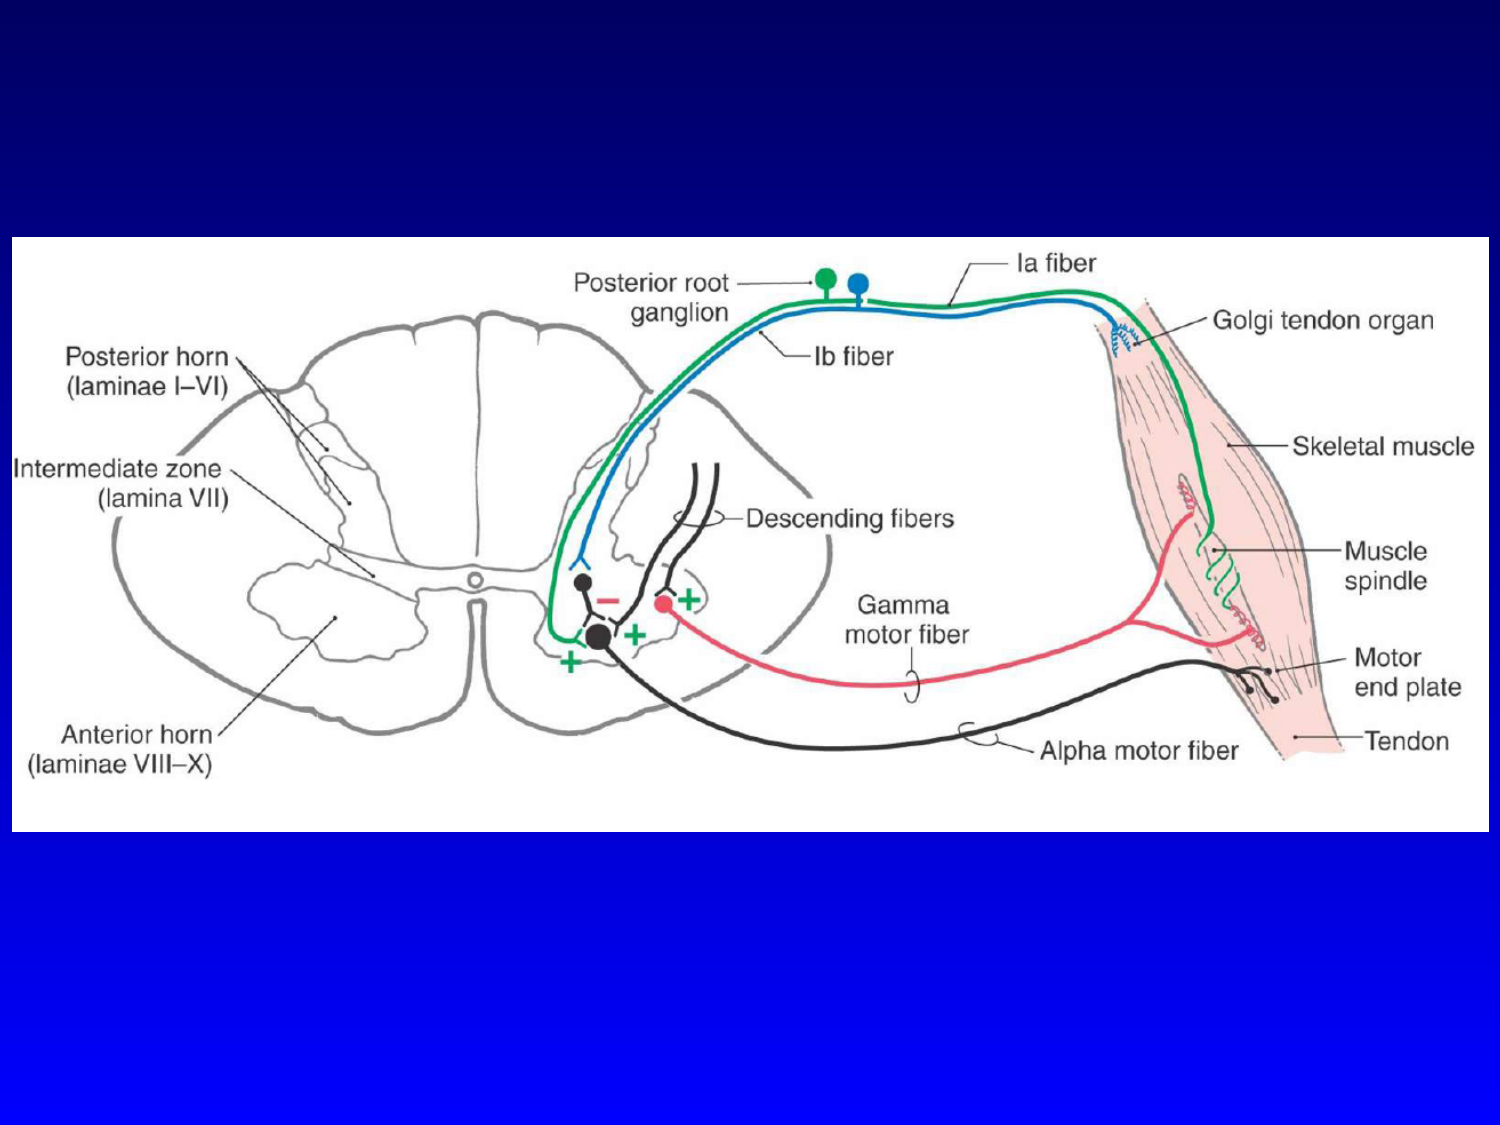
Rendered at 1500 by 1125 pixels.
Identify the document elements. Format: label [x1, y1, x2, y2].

picture [12, 237, 1490, 832]
